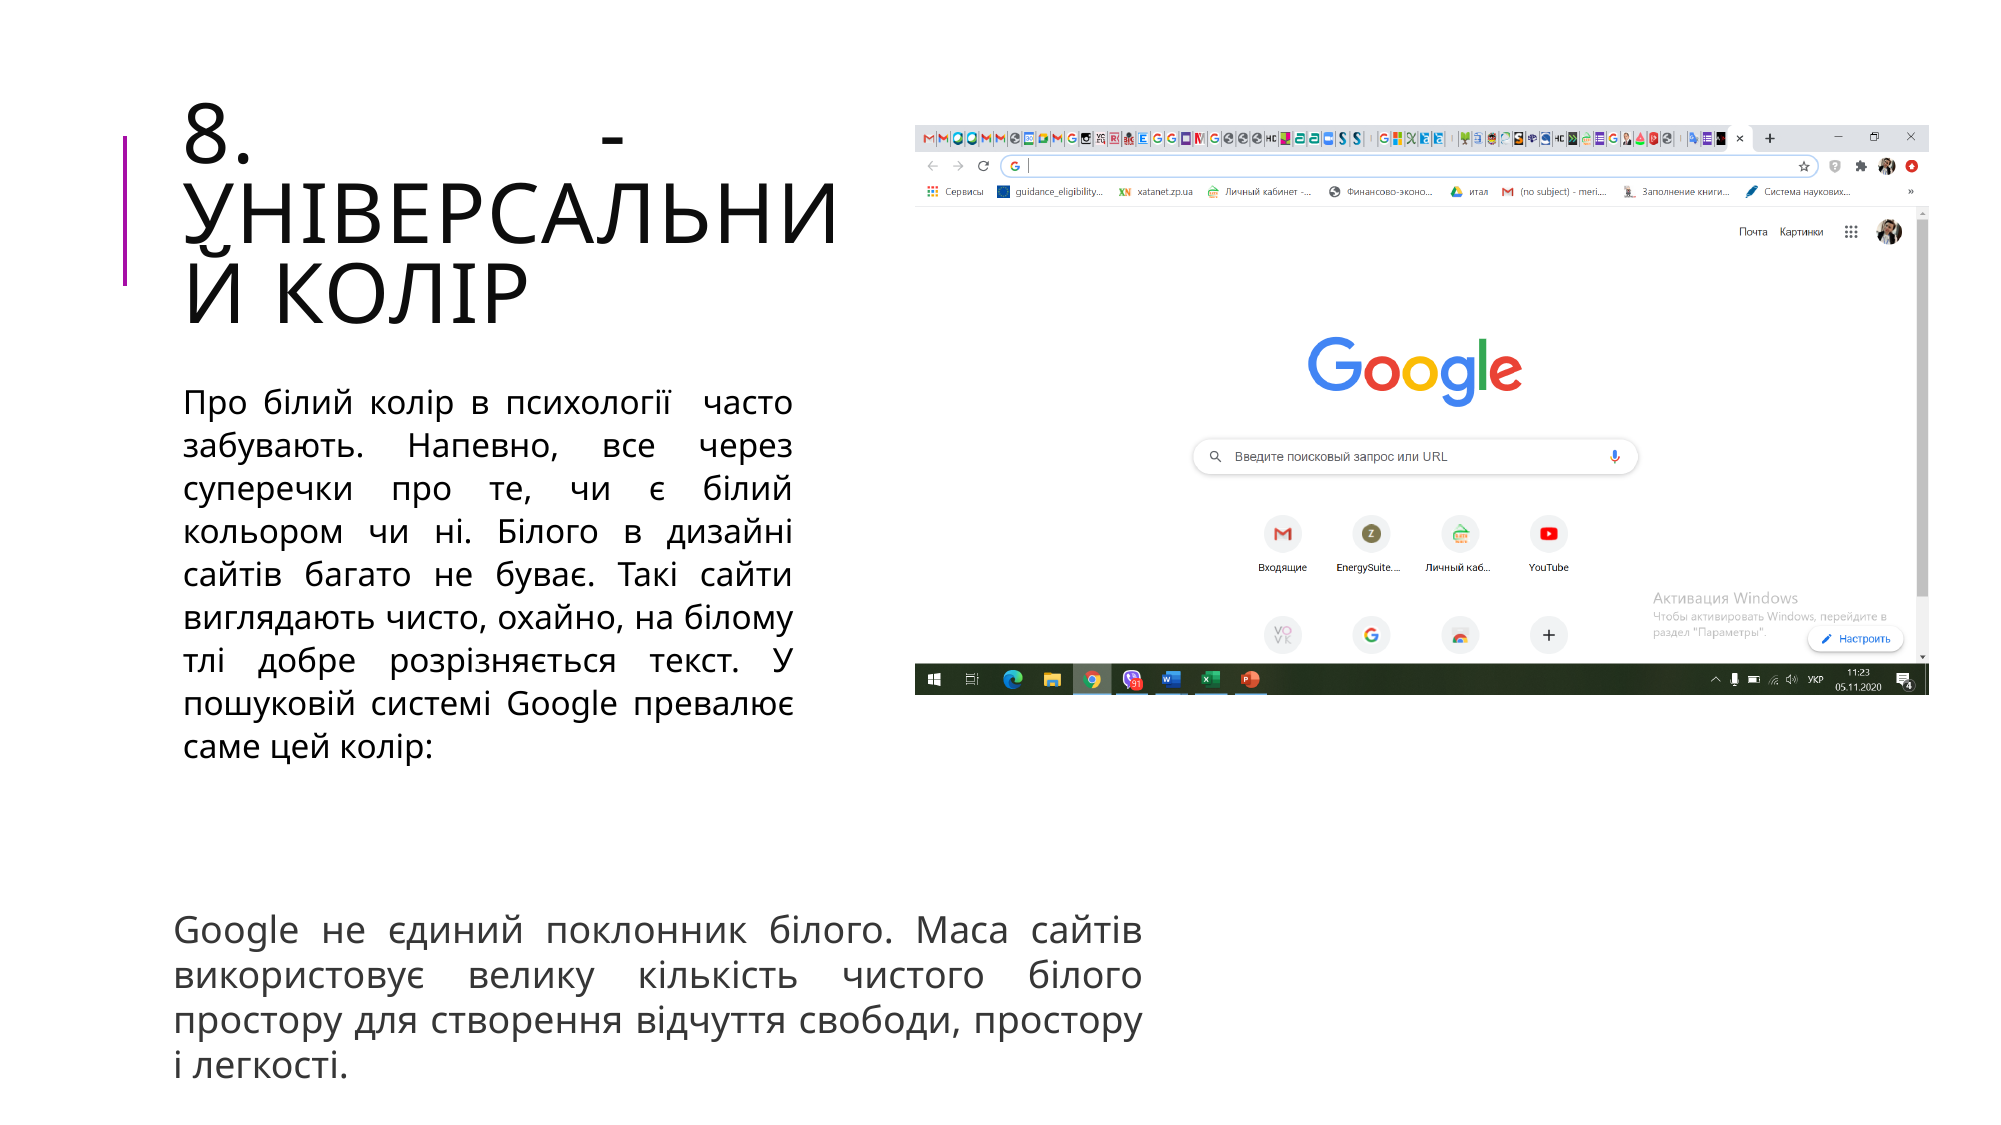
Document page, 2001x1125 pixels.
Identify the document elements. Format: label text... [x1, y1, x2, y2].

title 8. Білий - універсальний колір [168, 77, 888, 363]
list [915, 125, 1929, 696]
text_box Google не єдиний поклонник білого. Маса сайтів використовує велику кількість чистого білого простору для створення відчуття свободи, простору і легкості. [158, 898, 1159, 1094]
list Про білий колір в психології часто забувають. Напевно, все через суперечки про те, чи є білий кольором чи ні. Білого в дизайні сайтів багато не буває. Такі сайти виглядають чисто, охайно, на білому тлі добре розрізняється текст. У пошуковій системі Google превалює саме цей колір: [168, 370, 810, 898]
